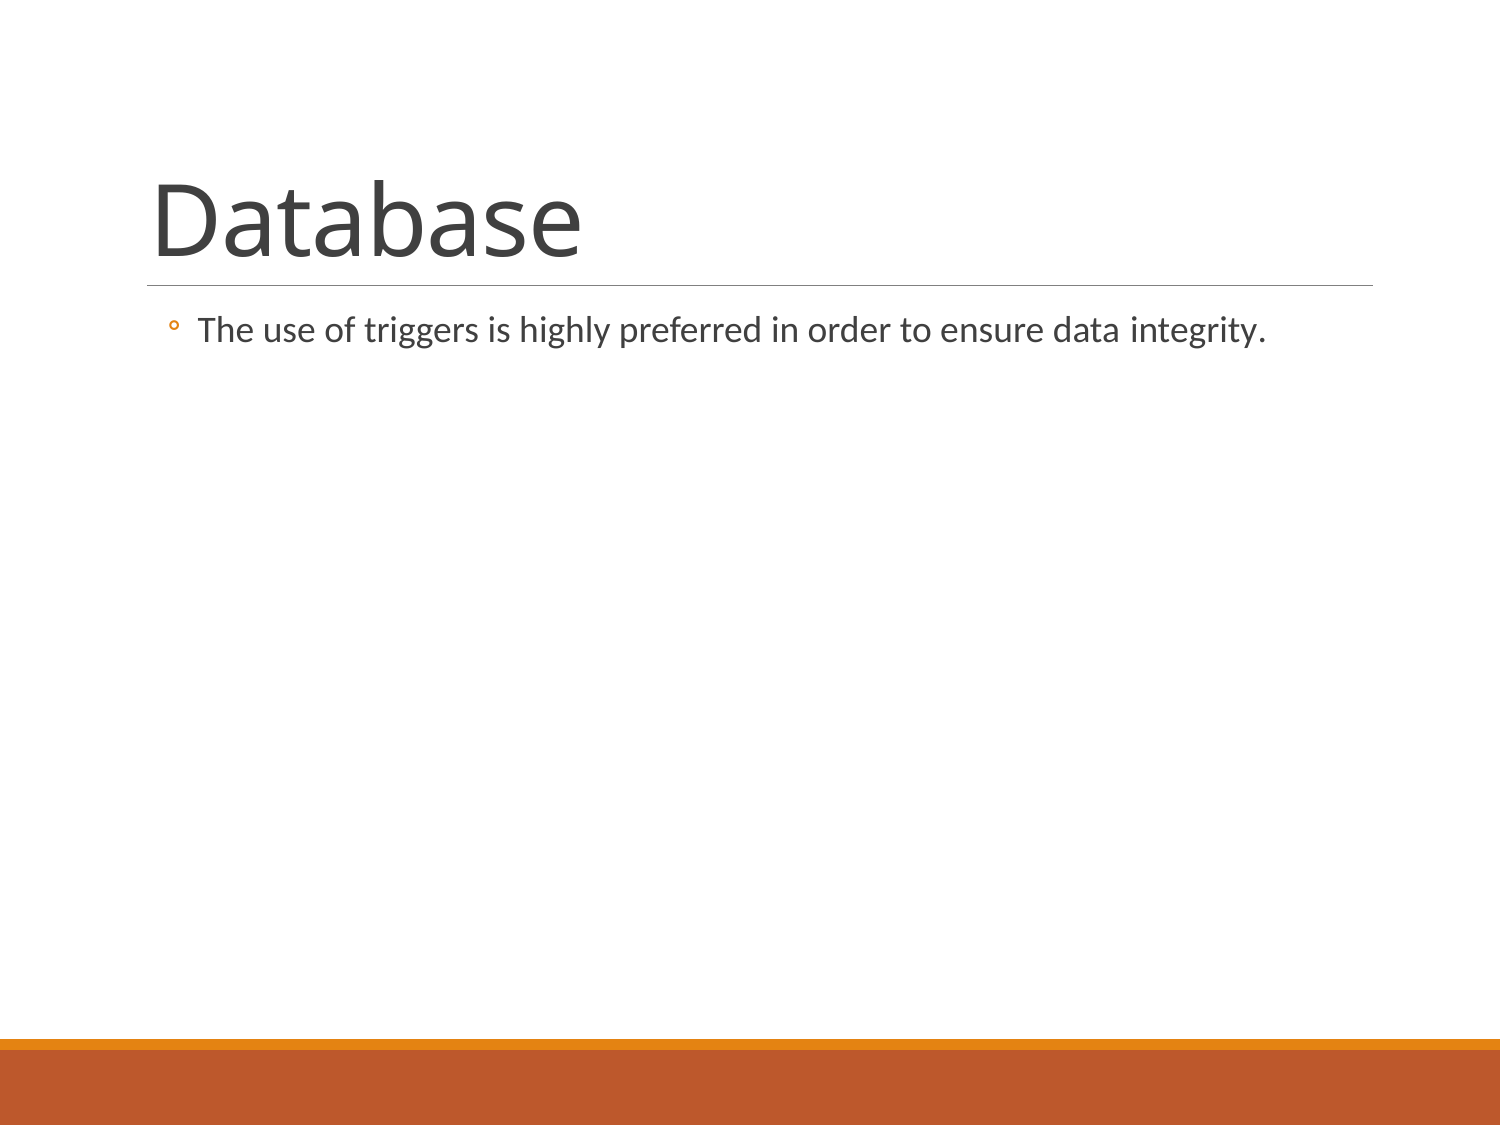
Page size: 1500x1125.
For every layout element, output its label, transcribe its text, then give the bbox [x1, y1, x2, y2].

list The use of triggers is highly preferred in order to ensure data integrity. [134, 302, 1373, 963]
title Database [134, 47, 1373, 285]
